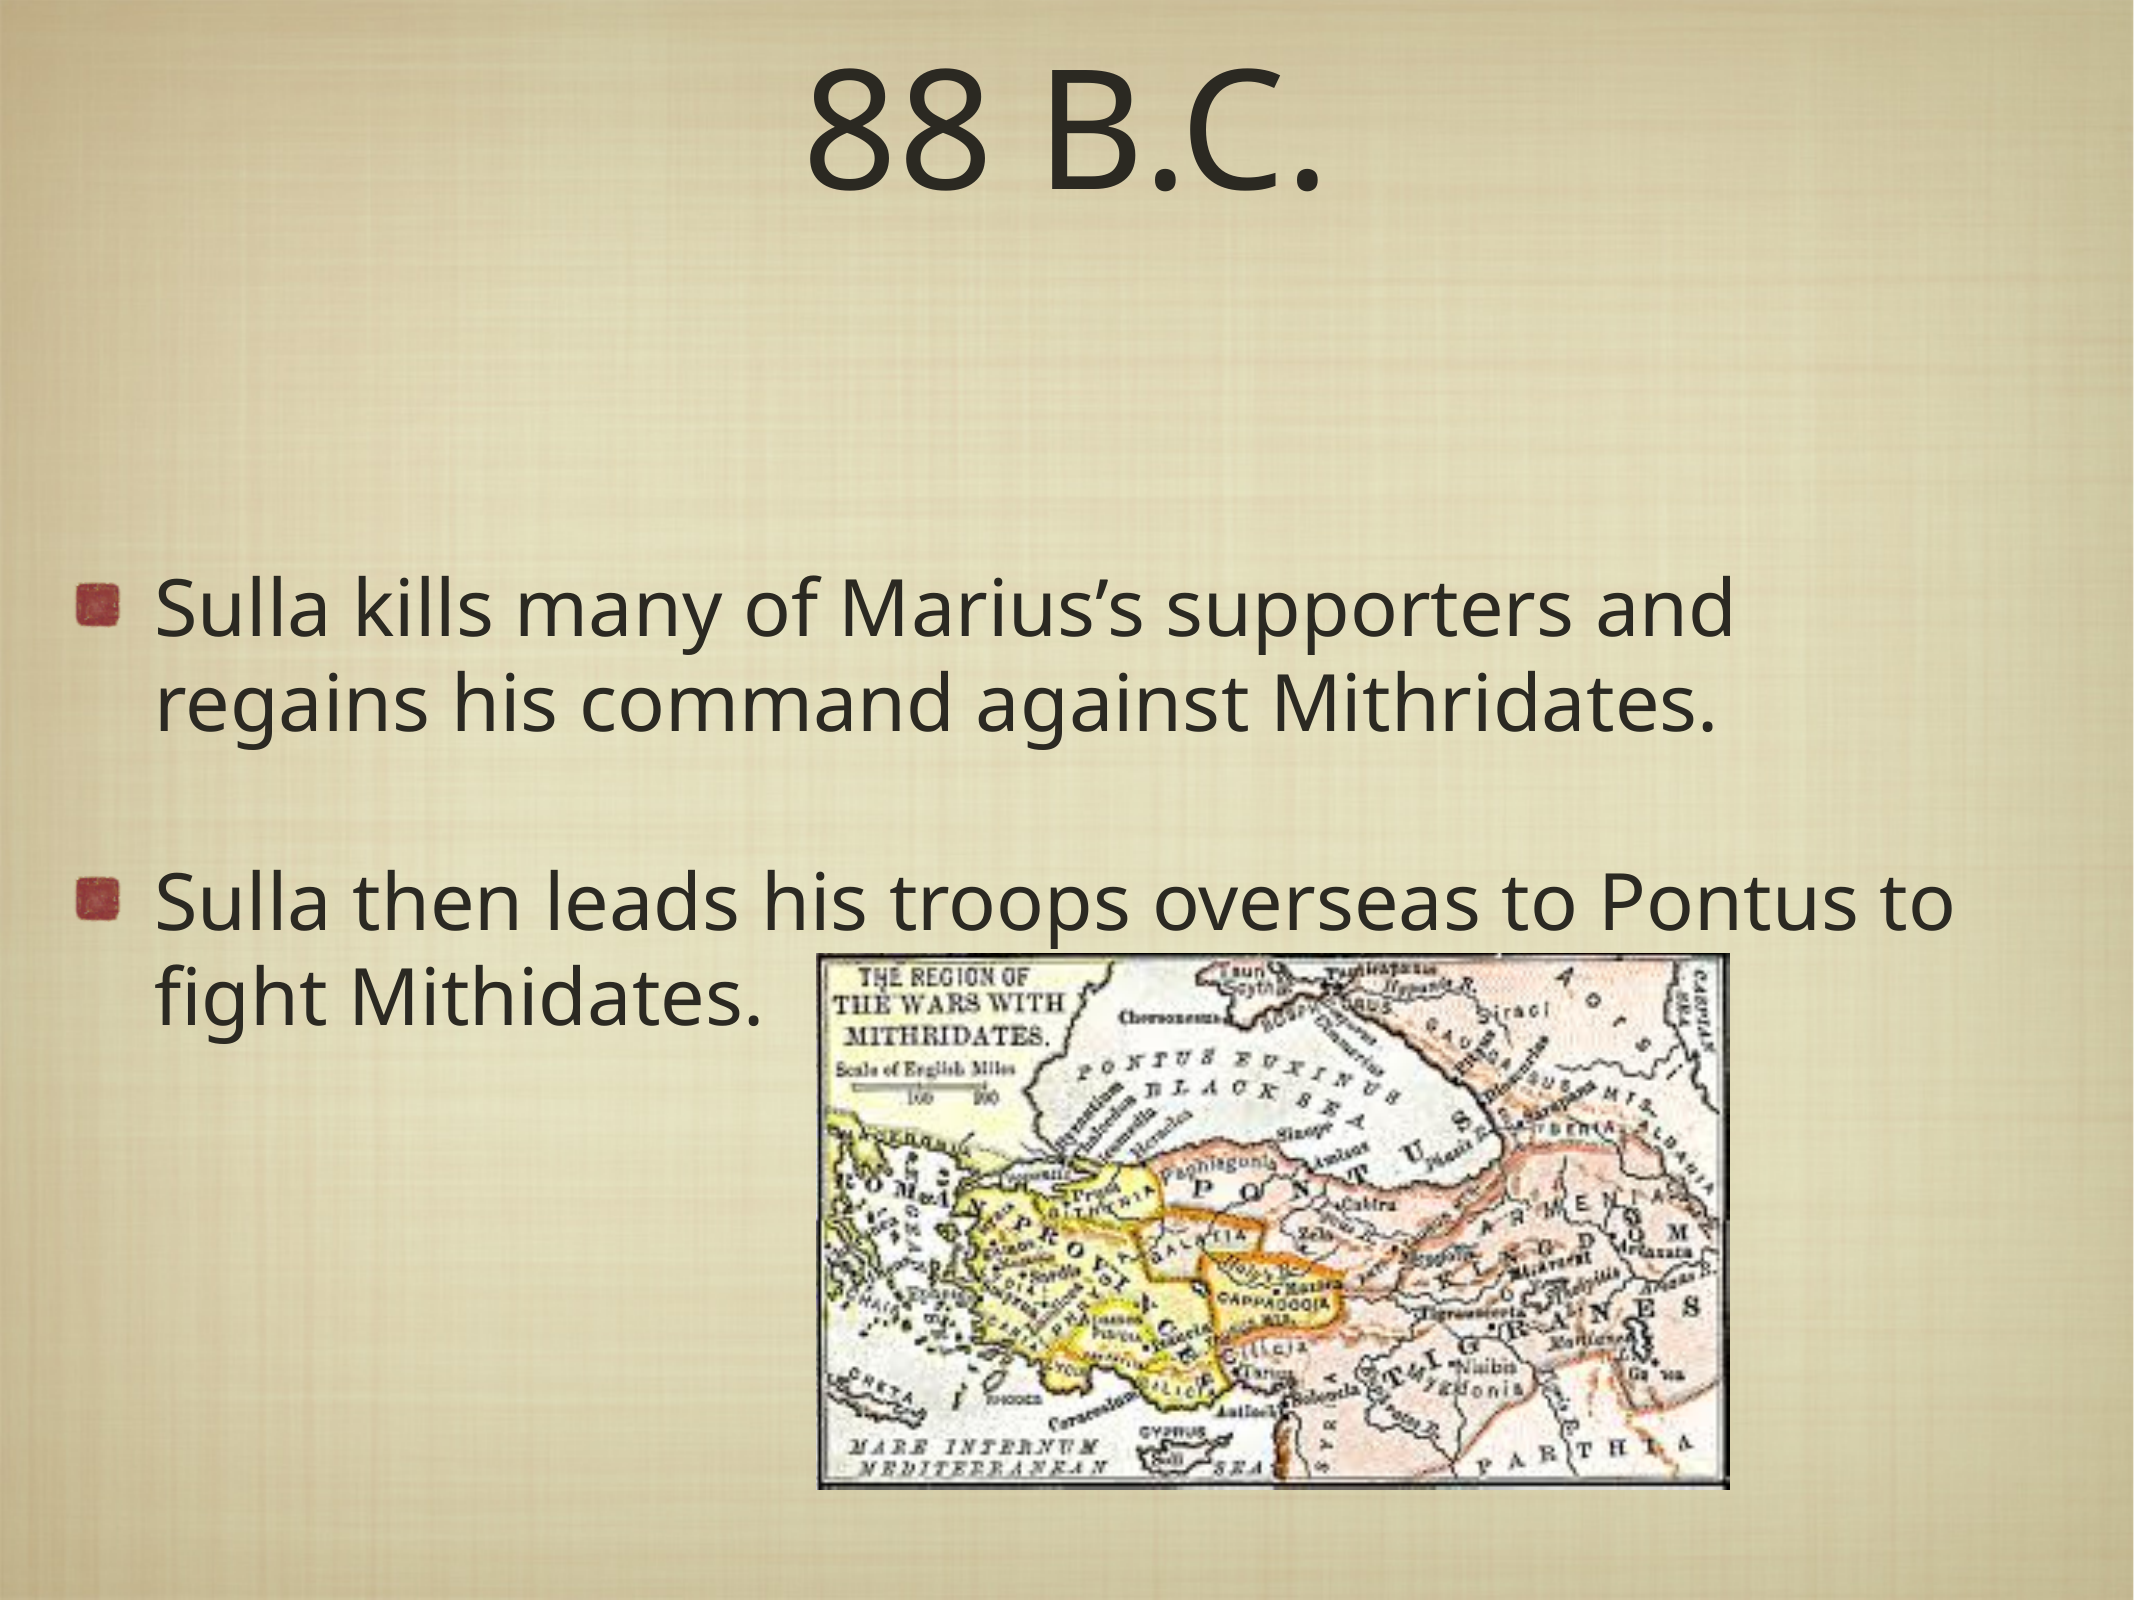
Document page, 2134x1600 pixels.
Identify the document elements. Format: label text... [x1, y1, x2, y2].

list Sulla kills many of Marius’s supporters and regains his command against Mithridates. Sulla then leads his troops overseas to Pontus to fight Mithidates. [64, 268, 1991, 1330]
picture [0, 0, 2134, 1600]
title DEADLY STRUGGLES 88 B.C. [103, 61, 2030, 384]
